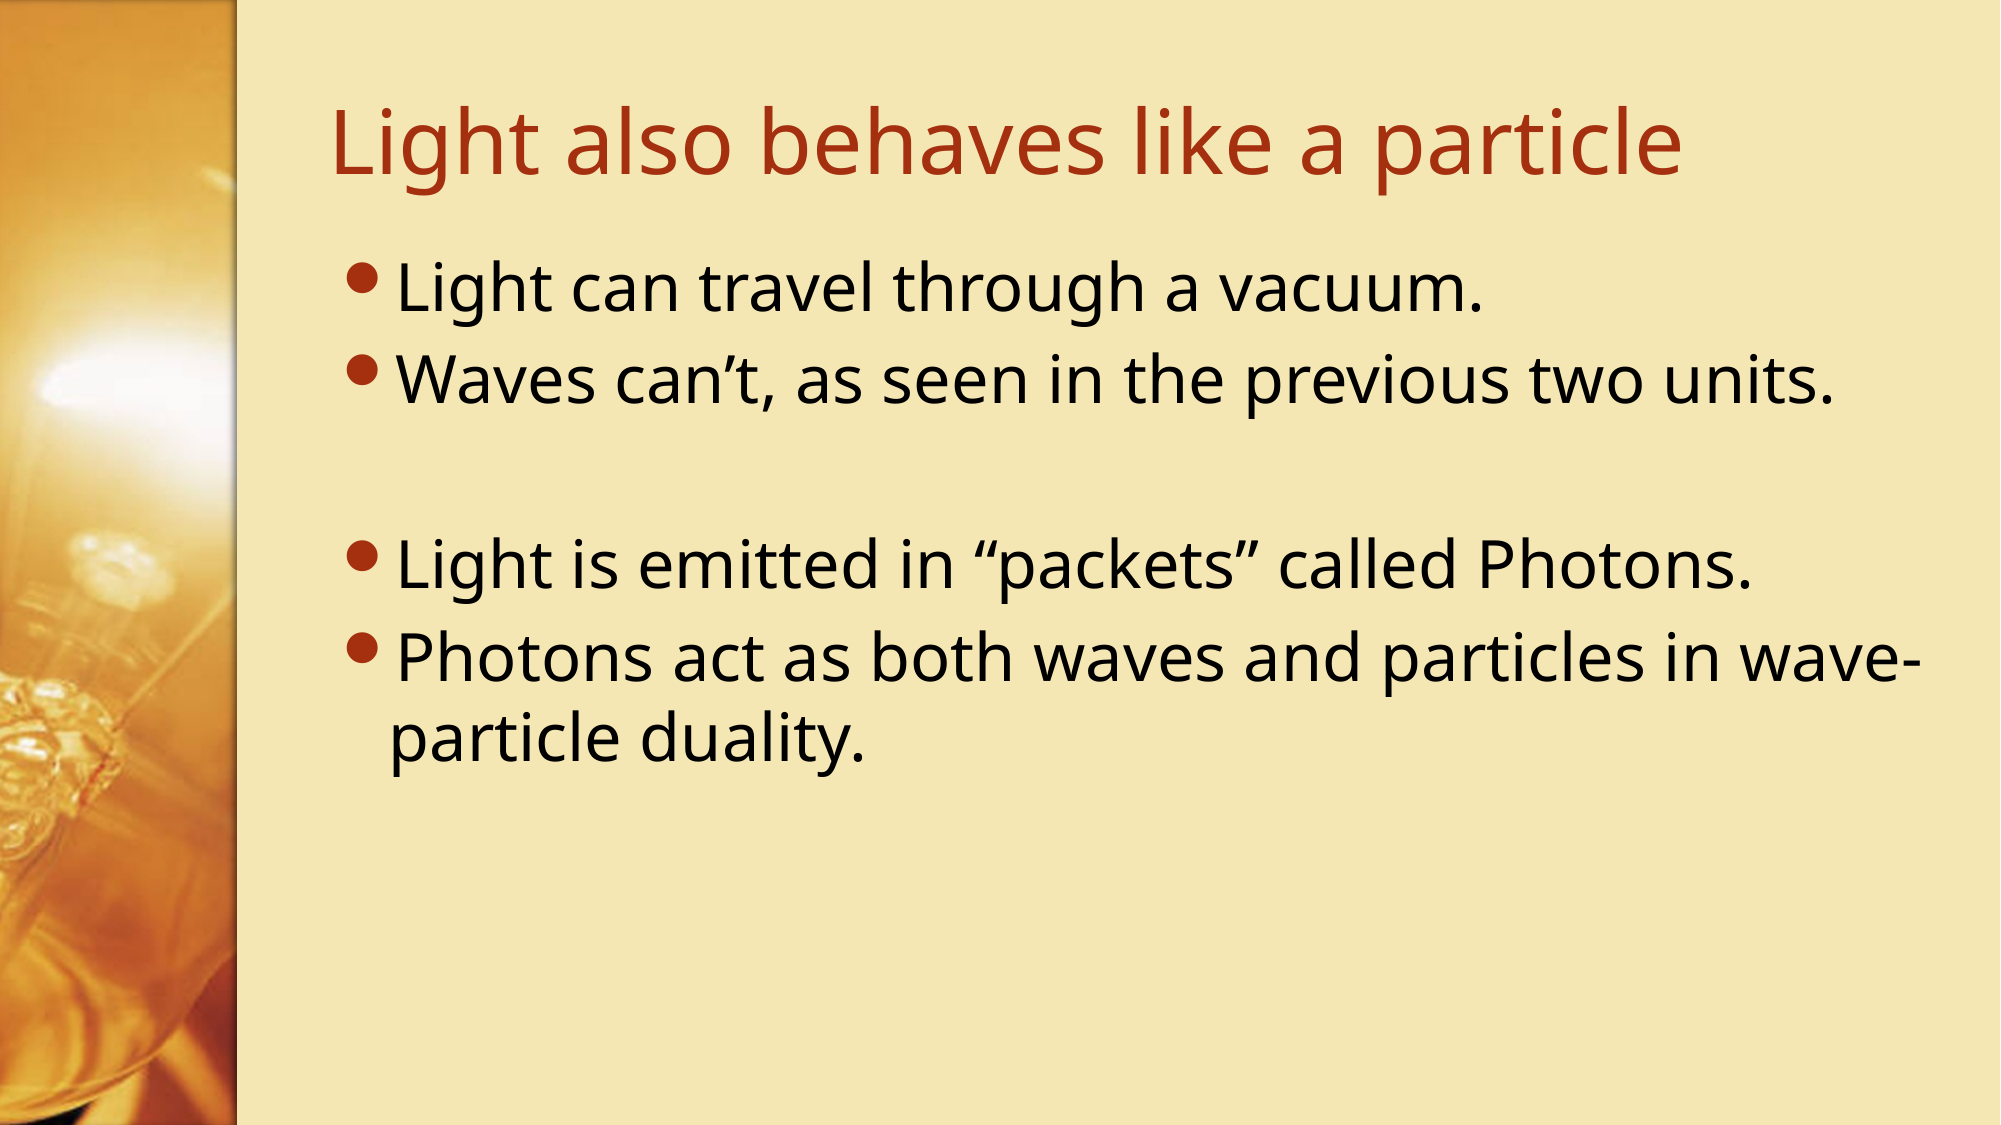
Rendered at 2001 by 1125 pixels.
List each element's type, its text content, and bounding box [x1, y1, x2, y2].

picture [0, 0, 237, 1125]
list Light can travel through a vacuum. Waves can’t, as seen in the previous two units. Light is emitted in “packets” called Photons. Photons act as both waves and particles in wave-particle duality. [313, 237, 1954, 1025]
title Light also behaves like a particle [313, 45, 1954, 233]
